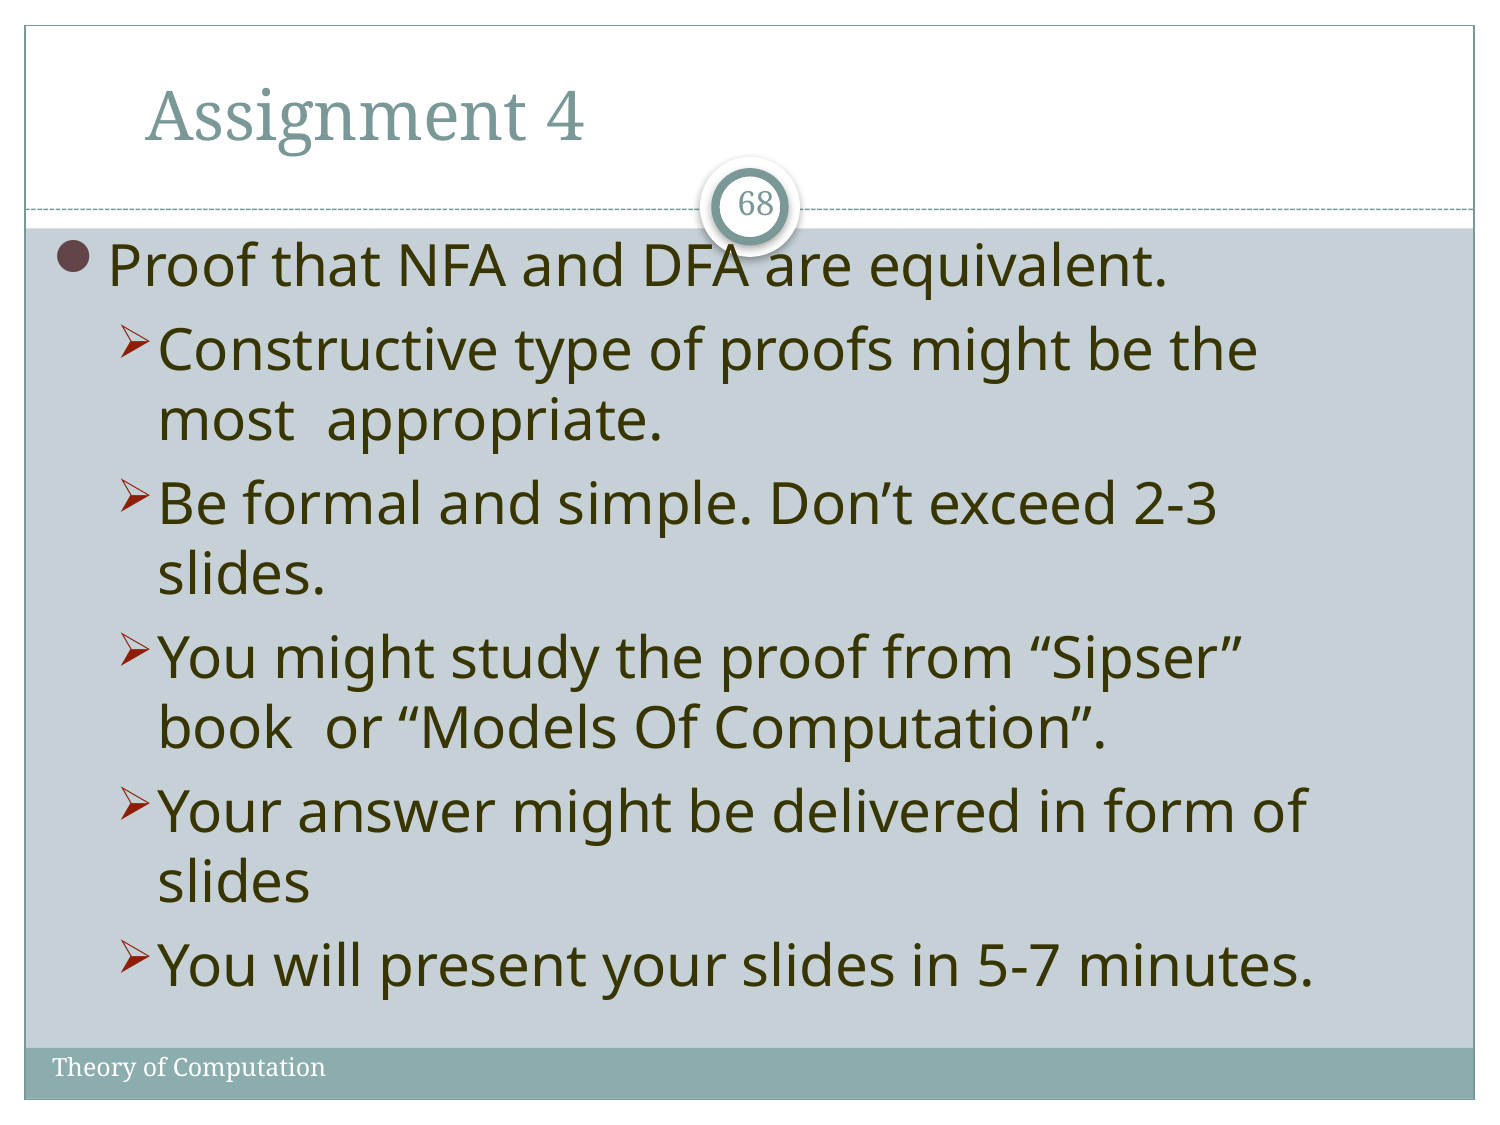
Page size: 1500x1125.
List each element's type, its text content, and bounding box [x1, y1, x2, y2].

title Assignment 4 [50, 0, 679, 155]
slide_number 68 [715, 0, 791, 212]
footer Theory of Computation [50, 1051, 638, 1125]
text_box Proof that NFA and DFA are equivalent. Constructive type of proofs might be the most appropriate. Be formal and simple. Don’t exceed 2-3 slides. You might study the proof from “Sipser” book or “Models Of Computation”. Your answer might be delivered in form of slides You will present your slides in 5-7 minutes. [50, 212, 1380, 998]
